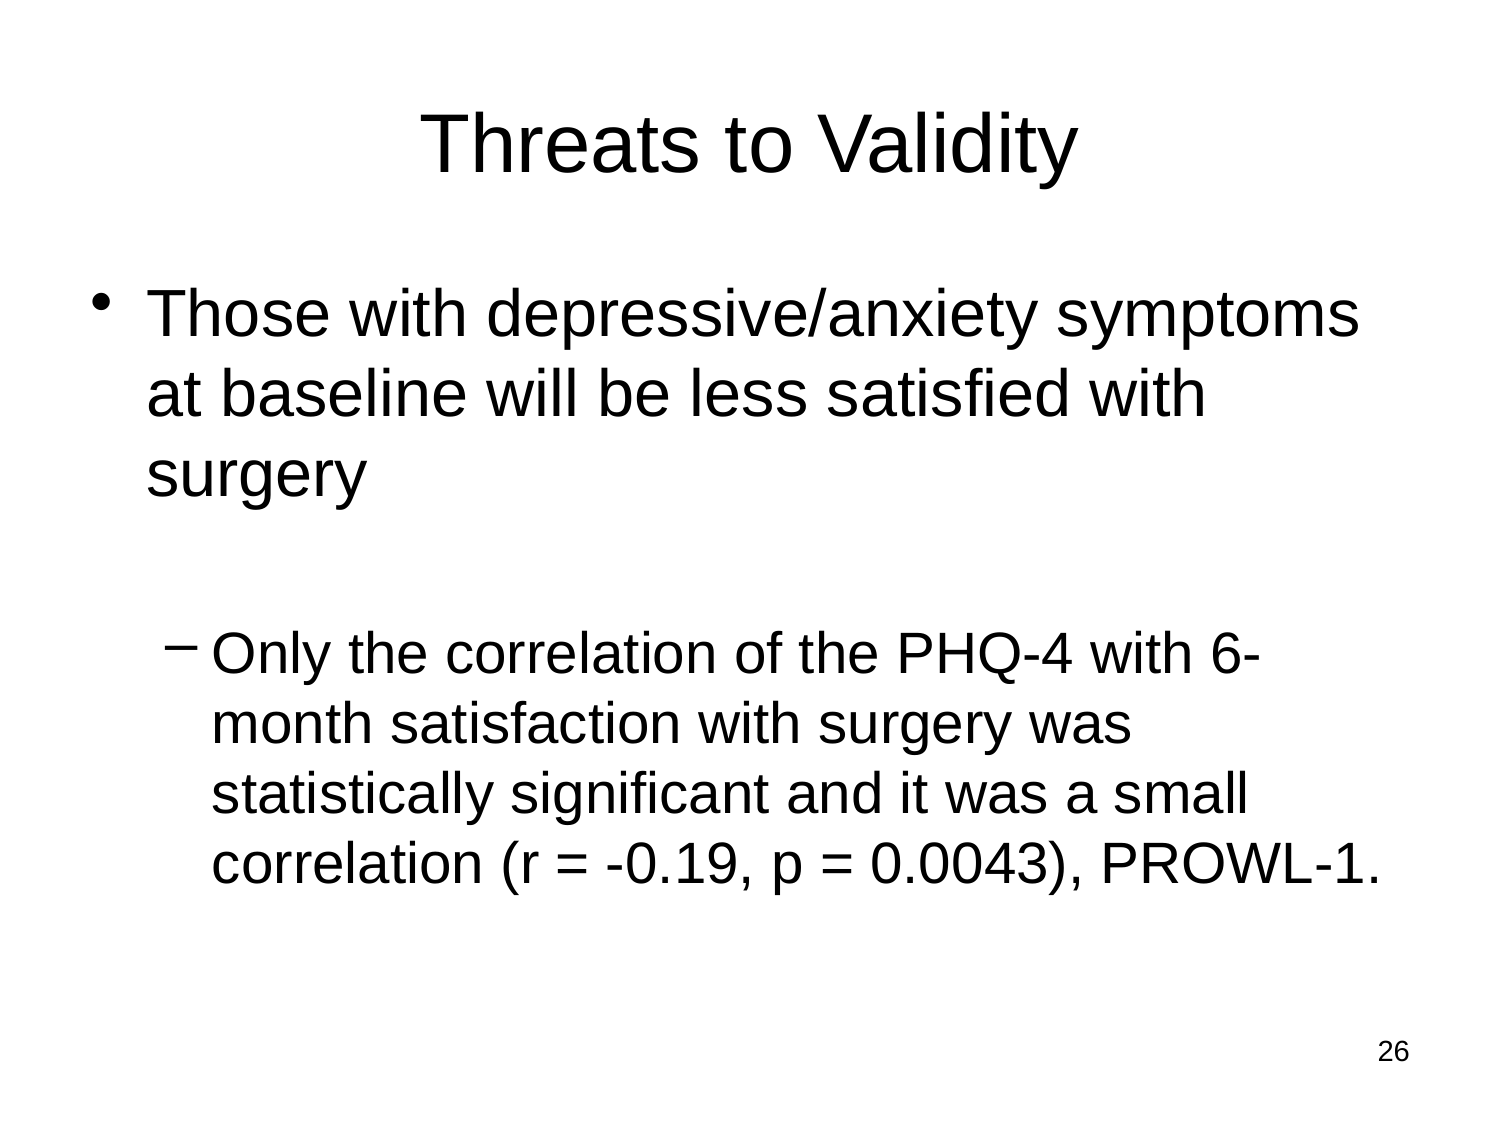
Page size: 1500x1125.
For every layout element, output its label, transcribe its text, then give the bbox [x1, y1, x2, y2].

title Threats to Validity [74, 44, 1426, 233]
list Those with depressive/anxiety symptoms at baseline will be less satisfied with surgery Only the correlation of the PHQ-4 with 6-month satisfaction with surgery was statistically significant and it was a small correlation (r = -0.19, p = 0.0043), PROWL-1. [74, 262, 1426, 1006]
slide_number 26 [1074, 1024, 1426, 1103]
